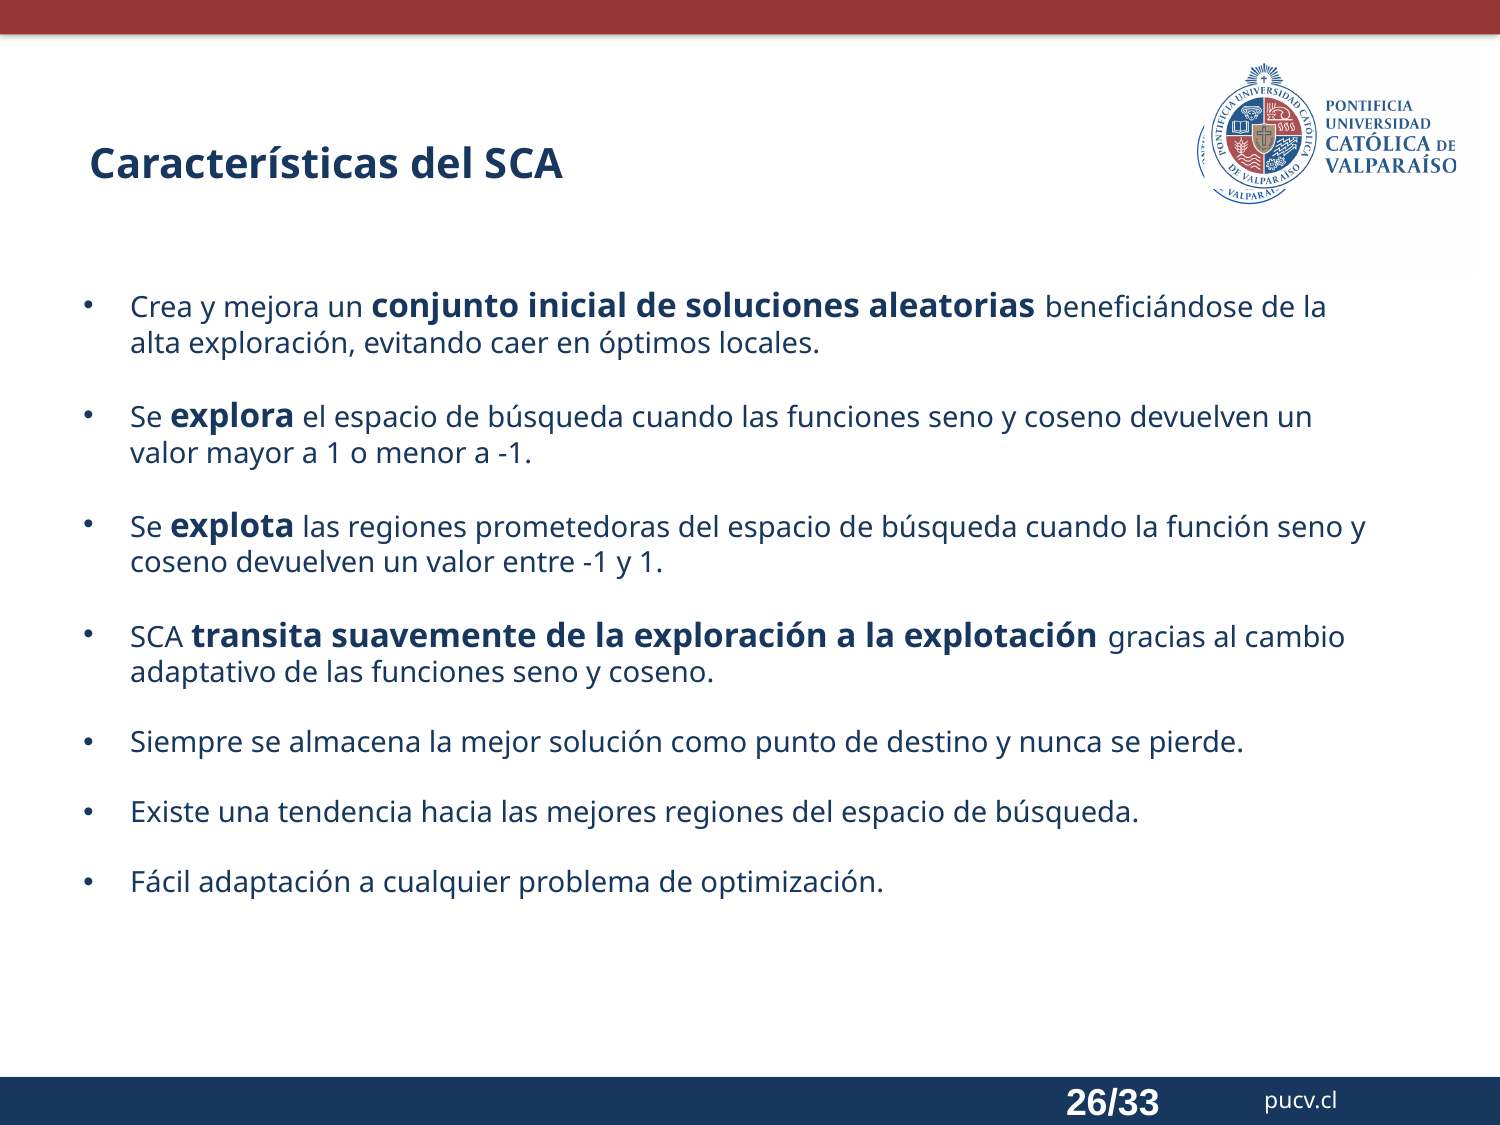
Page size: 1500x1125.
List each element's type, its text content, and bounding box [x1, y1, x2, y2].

picture [1162, 35, 1476, 274]
text_box Características del SCA [75, 129, 1282, 194]
text_box Crea y mejora un conjunto inicial de soluciones aleatorias beneficiándose de la alta exploración, evitando caer en óptimos locales. Se explora el espacio de búsqueda cuando las funciones seno y coseno devuelven un valor mayor a 1 o menor a -1. Se explota las regiones prometedoras del espacio de búsqueda cuando la función seno y coseno devuelven un valor entre -1 y 1. SCA transita suavemente de la exploración a la explotación gracias al cambio adaptativo de las funciones seno y coseno. Siempre se almacena la mejor solución como punto de destino y nunca se pierde. Existe una tendencia hacia las mejores regiones del espacio de búsqueda. Fácil adaptación a cualquier problema de optimización. [68, 276, 1394, 906]
text_box 26/33 [1051, 1070, 1402, 1125]
